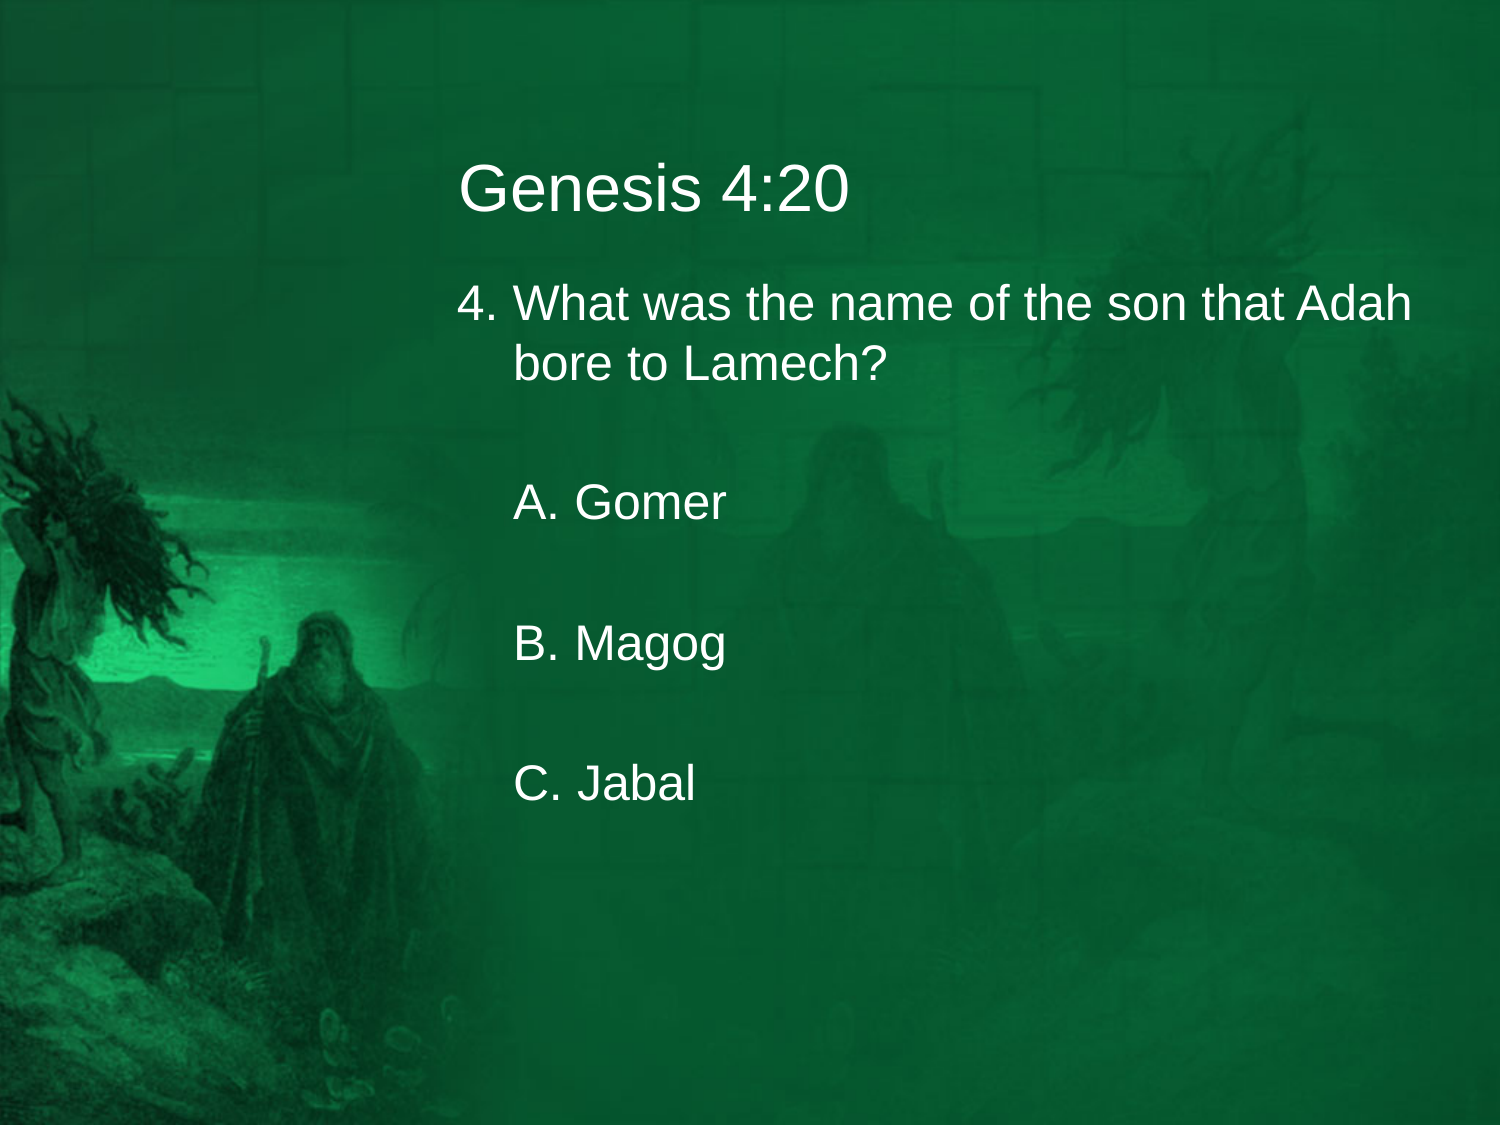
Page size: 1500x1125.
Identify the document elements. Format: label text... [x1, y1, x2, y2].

list 4. What was the name of the son that Adah bore to Lamech? A. Gomer B. Magog C. Jabal [441, 262, 1480, 1006]
title Genesis 4:20 [443, 44, 1480, 233]
picture [0, 0, 1500, 1125]
